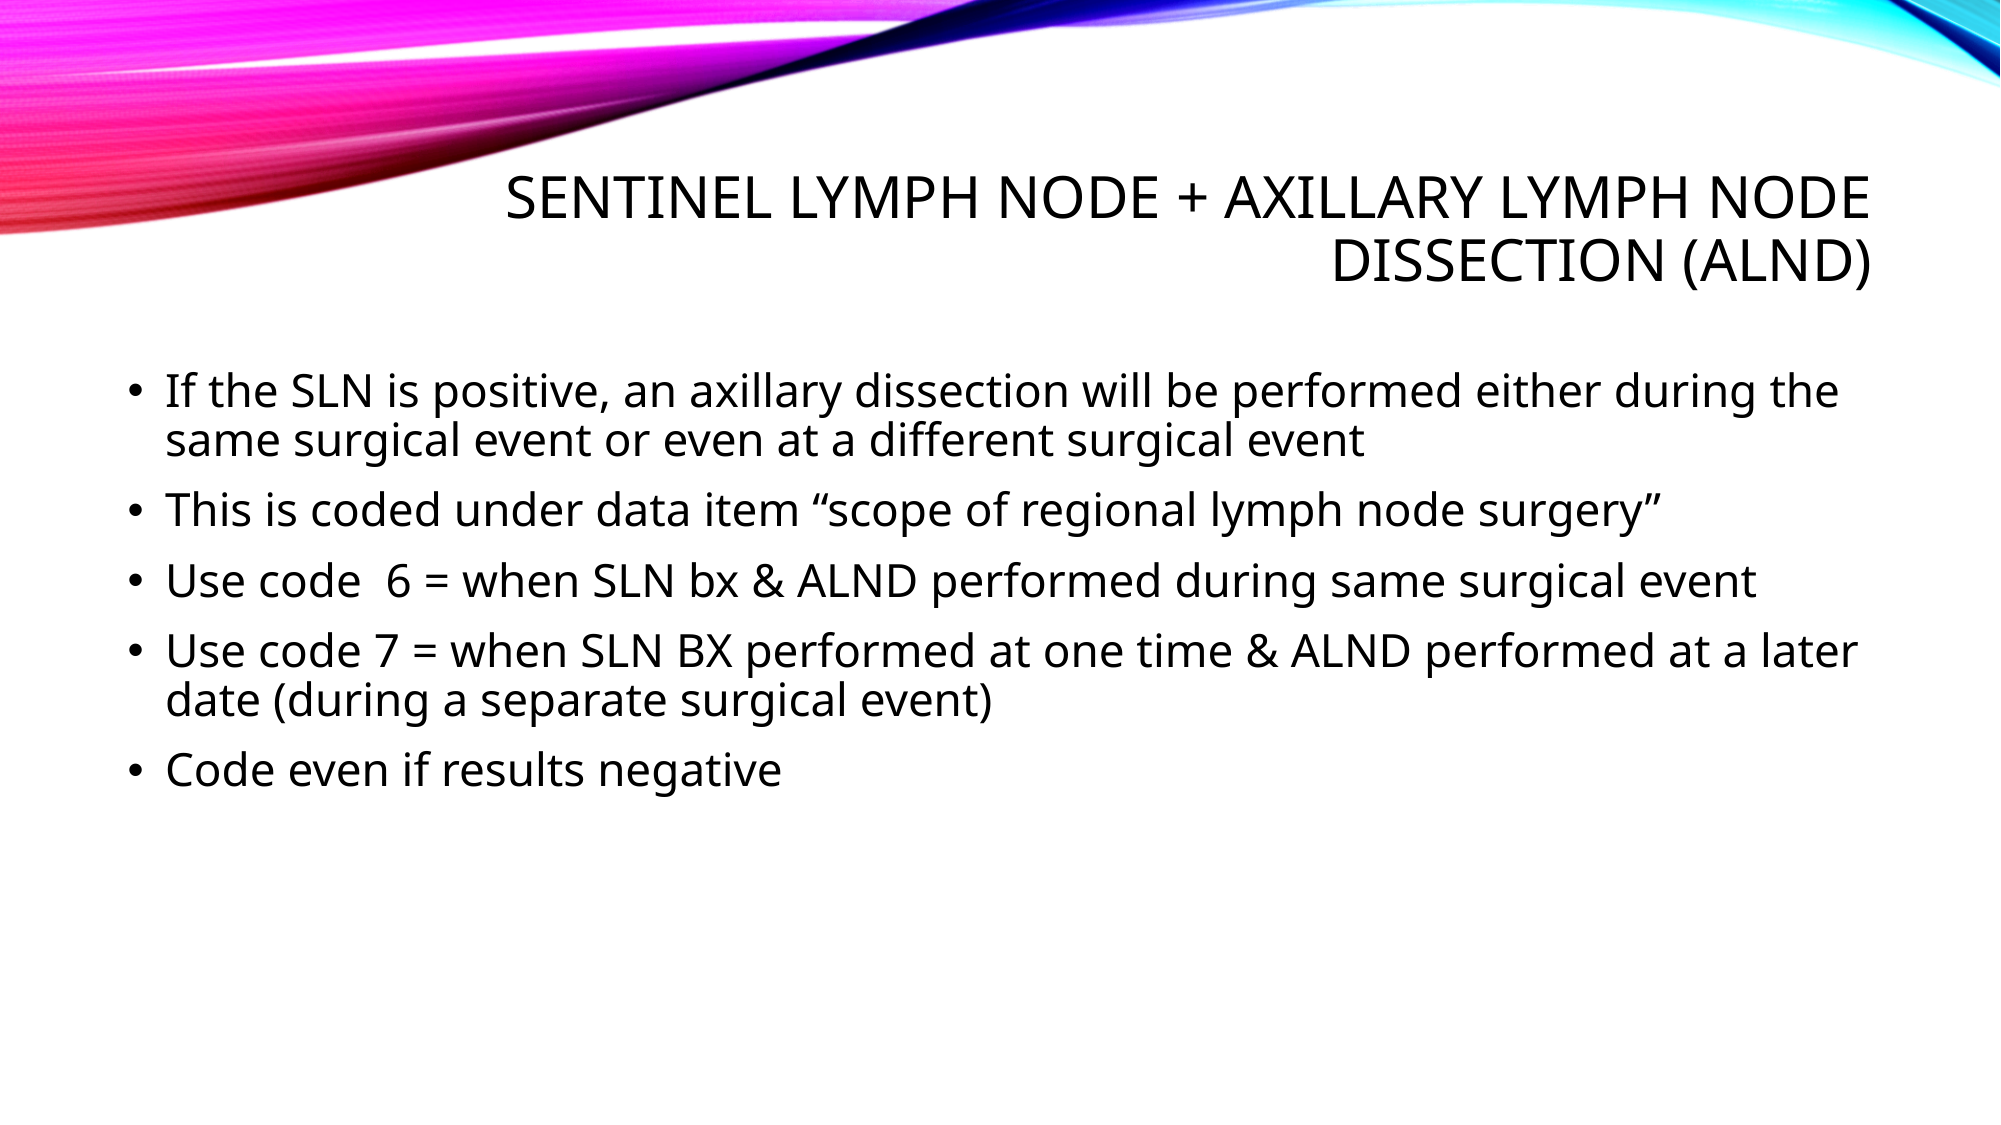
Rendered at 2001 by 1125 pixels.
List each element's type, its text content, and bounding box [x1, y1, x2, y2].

picture [1890, 0, 2000, 75]
list If the SLN is positive, an axillary dissection will be performed either during the same surgical event or even at a different surgical event This is coded under data item “scope of regional lymph node surgery” Use code 6 = when SLN bx & ALND performed during same surgical event Use code 7 = when SLN BX performed at one time & ALND performed at a later date (during a separate surgical event) Code even if results negative [112, 360, 1888, 1021]
picture [1910, 0, 2000, 45]
title Sentinel lymph node + axillary lymph node dissection (ALND) [474, 125, 1888, 338]
picture [0, 0, 2000, 237]
